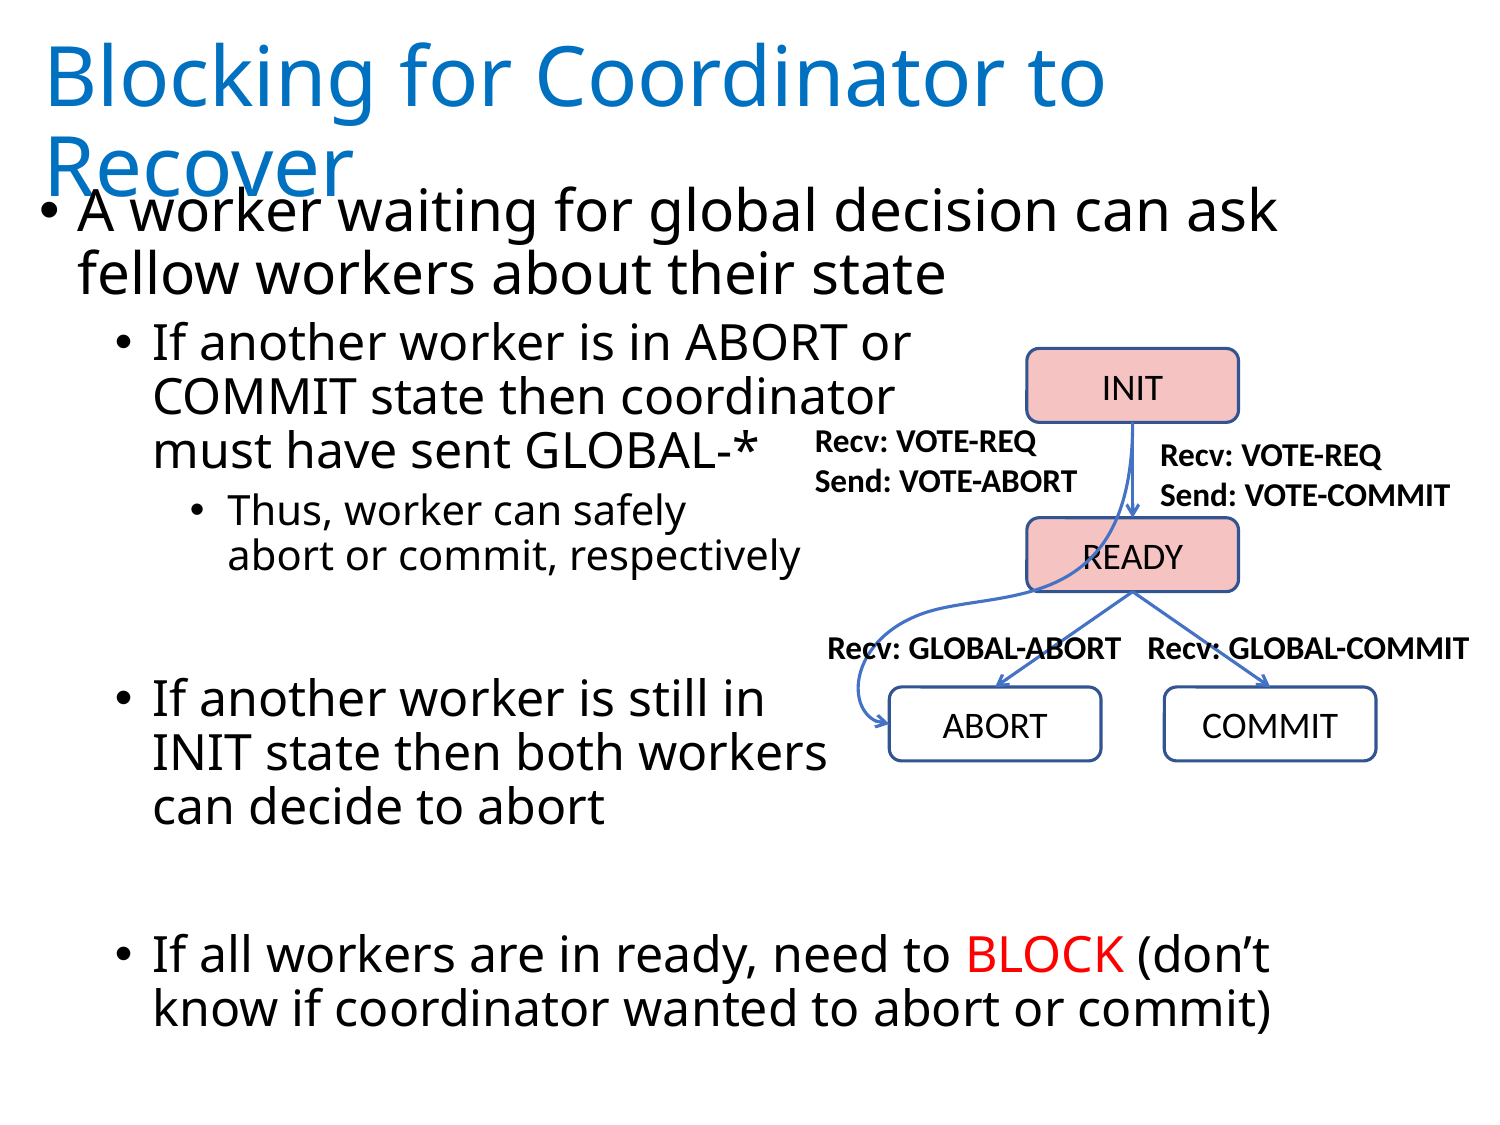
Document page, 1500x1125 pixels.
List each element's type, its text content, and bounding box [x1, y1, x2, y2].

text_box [799, 348, 1500, 761]
list A worker waiting for global decision can ask fellow workers about their state If another worker is in ABORT or COMMIT state then coordinator must have sent GLOBAL-* Thus, worker can safely abort or commit, respectively If another worker is still in INIT state then both workers can decide to abort If all workers are in ready, need to BLOCK (don’t know if coordinator wanted to abort or commit) [24, 173, 1400, 1124]
title Blocking for Coordinator to Recover [28, 16, 1414, 234]
